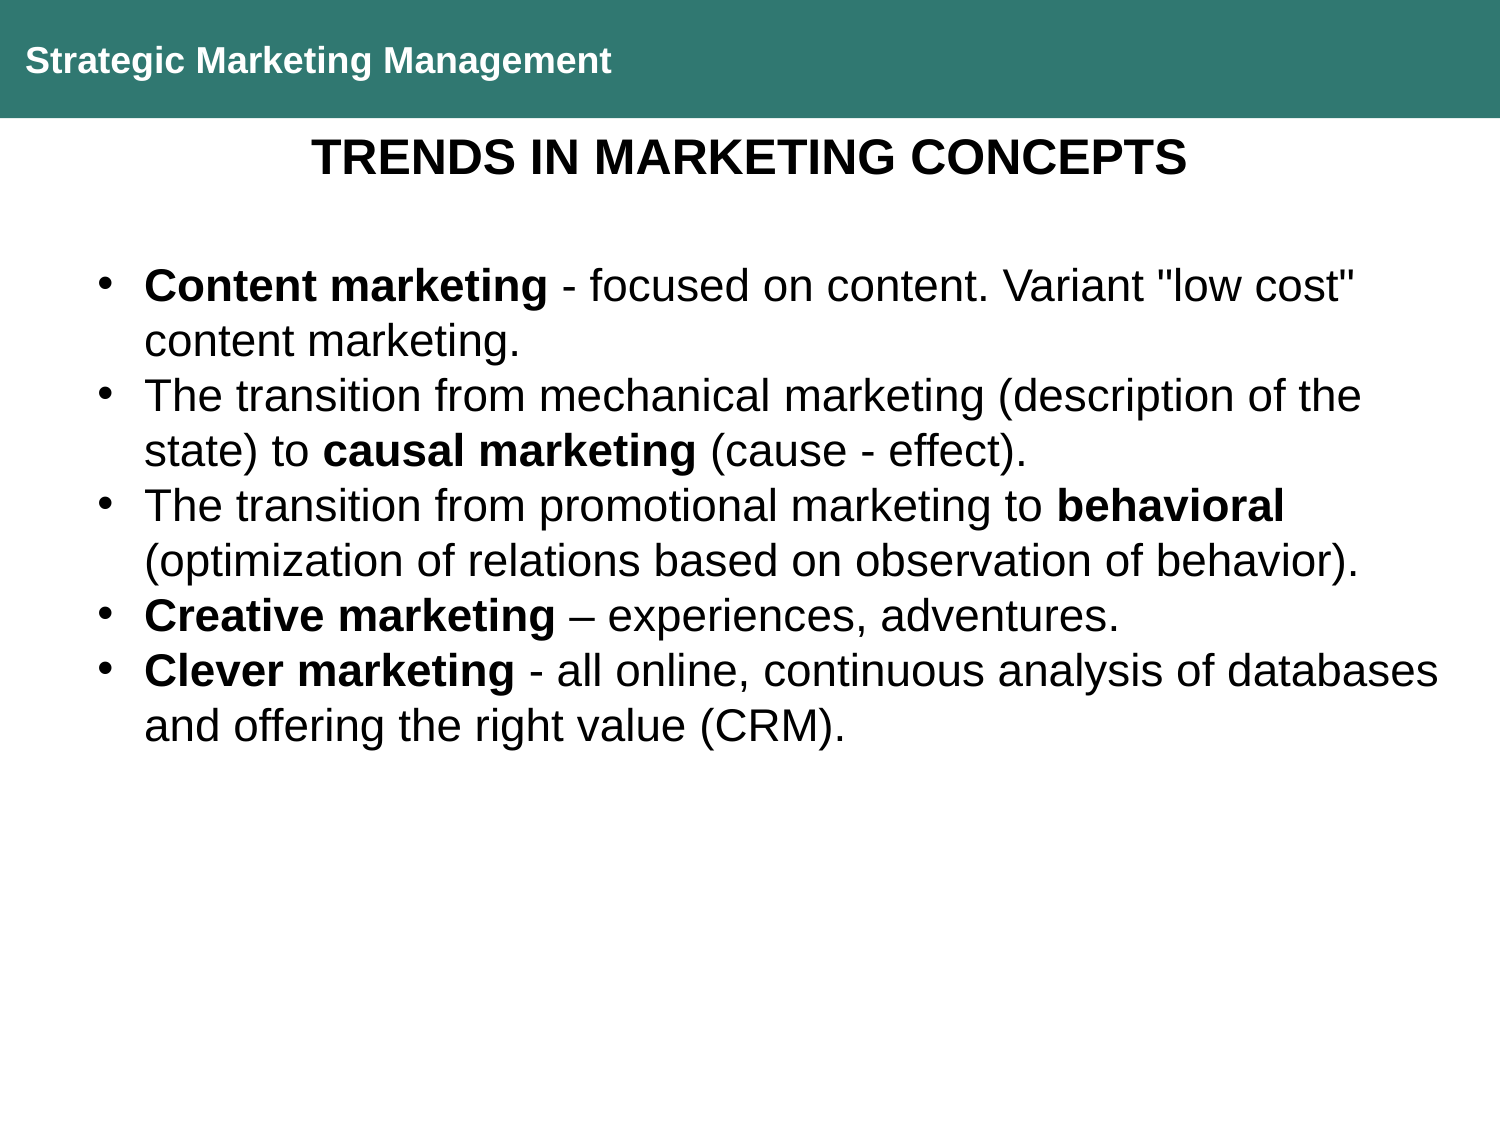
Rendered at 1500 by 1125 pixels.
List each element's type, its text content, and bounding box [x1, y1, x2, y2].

text_box Strategic Marketing Management [0, 0, 1500, 120]
text_box Content marketing - focused on content. Variant "low cost" content marketing. The transition from mechanical marketing (description of the state) to causal marketing (cause - effect). The transition from promotional marketing to behavioral (optimization of relations based on observation of behavior). Creative marketing – experiences, adventures. Clever marketing - all online, continuous analysis of databases and offering the right value (CRM). [82, 247, 1474, 813]
text_box TRENDS IN MARKETING CONCEPTS [55, 117, 1444, 193]
